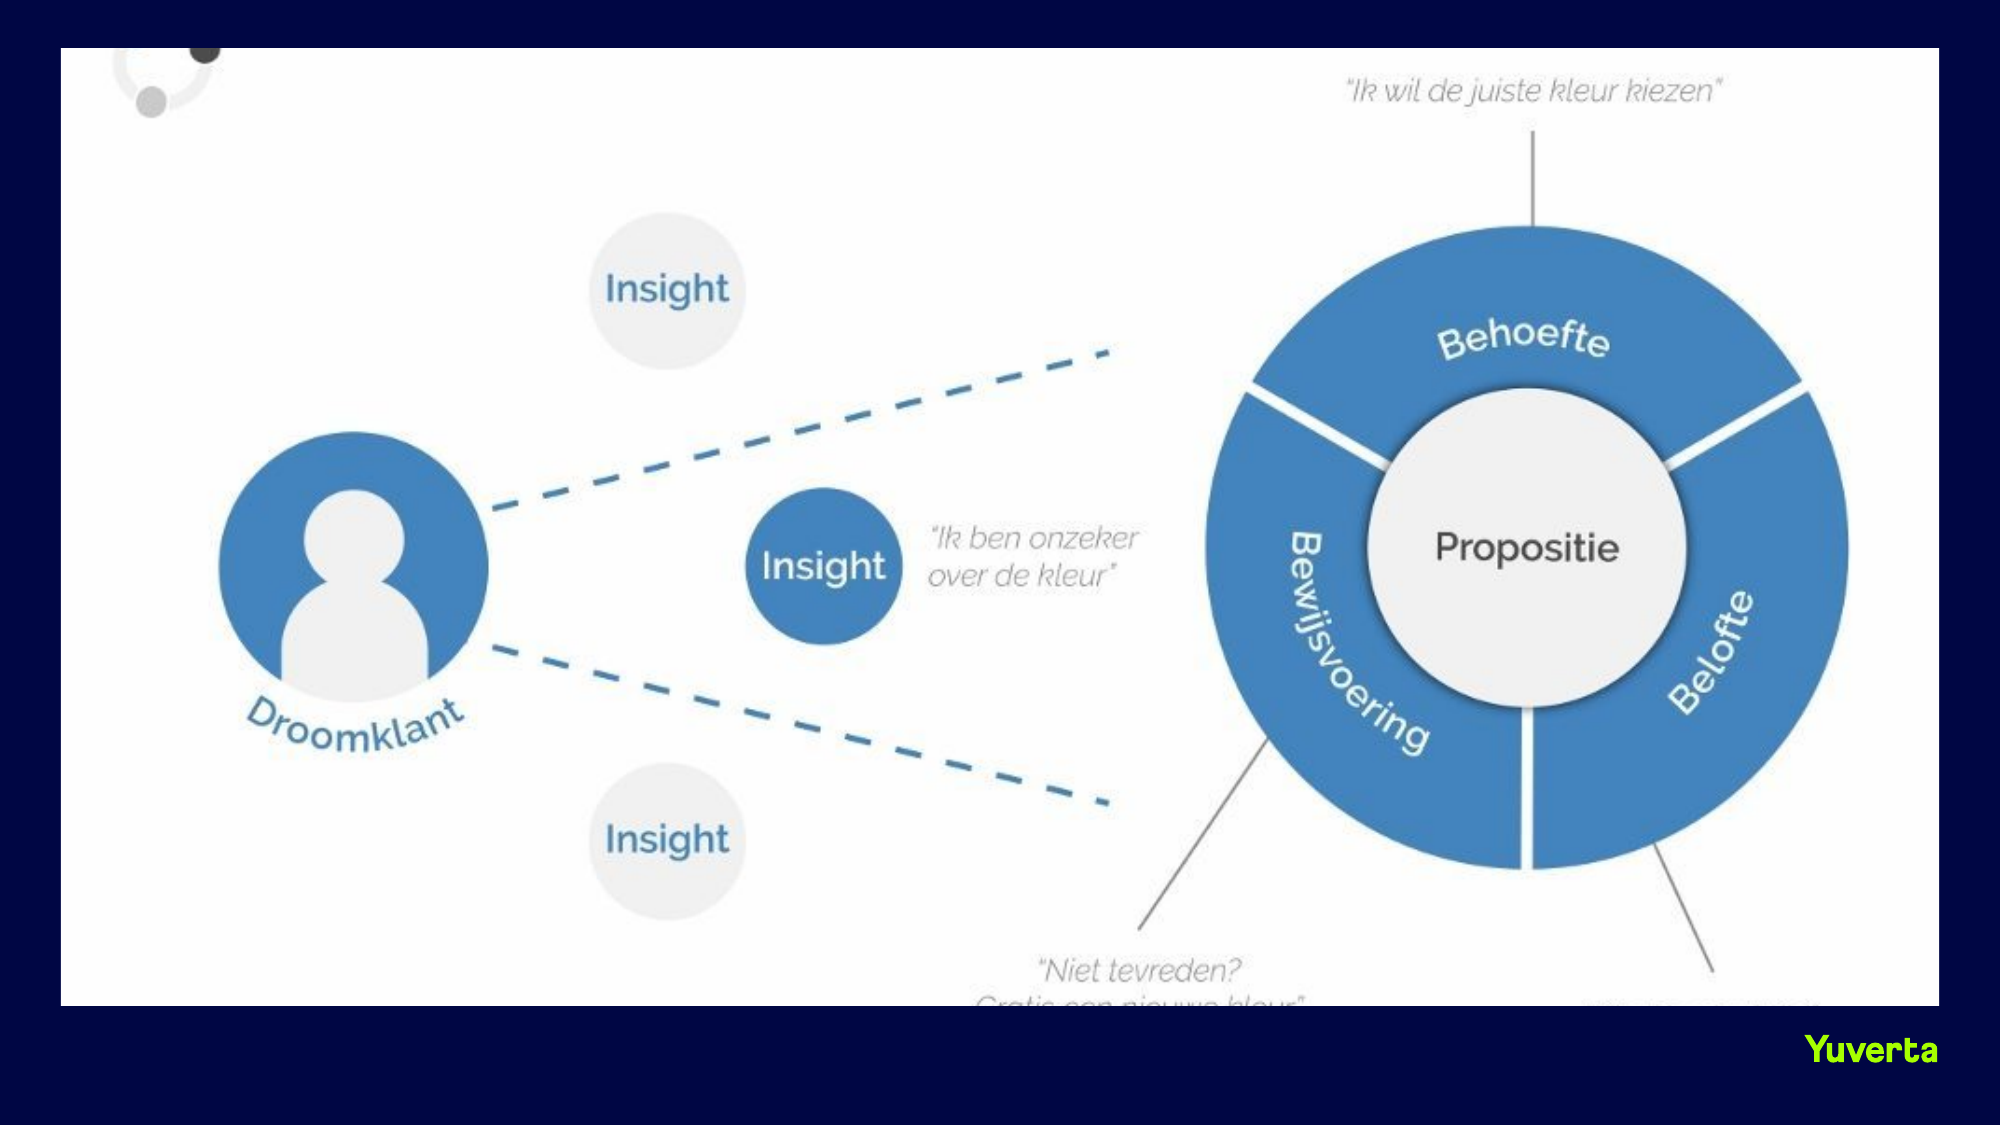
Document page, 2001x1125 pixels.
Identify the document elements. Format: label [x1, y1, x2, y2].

picture [60, 48, 1940, 1006]
